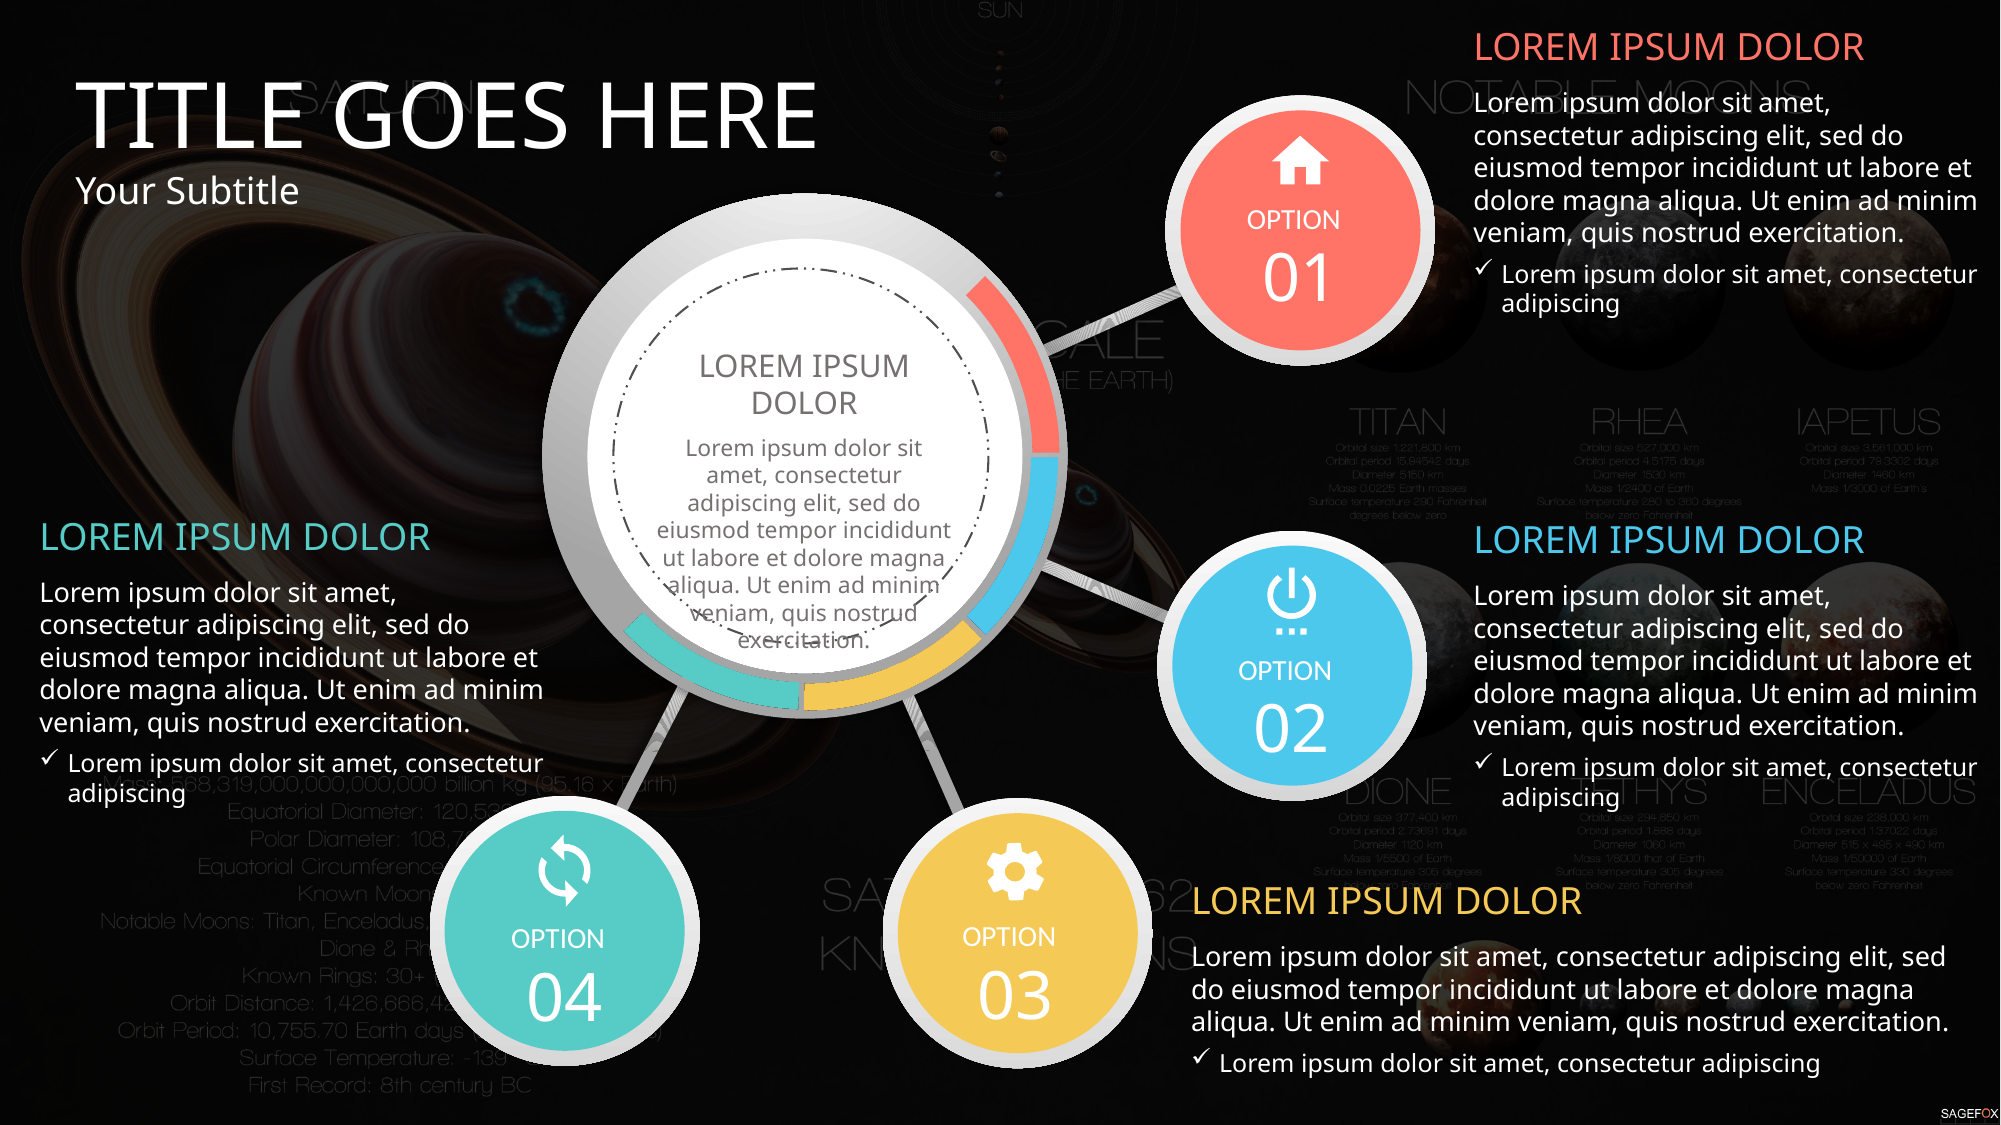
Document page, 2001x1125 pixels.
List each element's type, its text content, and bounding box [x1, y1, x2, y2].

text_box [882, 798, 1153, 1069]
text_box LOREM IPSUM DOLOR Lorem ipsum dolor sit amet, consectetur adipiscing elit, sed do eiusmod tempor incididunt ut labore et dolore magna aliqua. Ut enim ad minim veniam, quis nostrud exercitation. Lorem ipsum dolor sit amet, consectetur adipiscing [24, 505, 567, 815]
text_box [1157, 530, 1428, 801]
text_box LOREM IPSUM DOLOR Lorem ipsum dolor sit amet, consectetur adipiscing elit, sed do eiusmod tempor incididunt ut labore et dolore magna aliqua. Ut enim ad minim veniam, quis nostrud exercitation. Lorem ipsum dolor sit amet, consectetur adipiscing [1458, 508, 2000, 819]
text_box LOREM IPSUM DOLOR Lorem ipsum dolor sit amet, consectetur adipiscing elit, sed do eiusmod tempor incididunt ut labore et dolore magna aliqua. Ut enim ad minim veniam, quis nostrud exercitation. Lorem ipsum dolor sit amet, consectetur adipiscing [1458, 15, 2000, 326]
text_box [1068, 567, 1157, 622]
text_box [620, 719, 676, 795]
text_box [429, 795, 700, 1066]
text_box [909, 719, 961, 798]
text_box [1068, 288, 1165, 349]
text_box LOREM IPSUM DOLOR Lorem ipsum dolor sit amet, consectetur adipiscing elit, sed do eiusmod tempor incididunt ut labore et dolore magna aliqua. Ut enim ad minim veniam, quis nostrud exercitation. Lorem ipsum dolor sit amet, consectetur adipiscing [1176, 869, 1979, 1085]
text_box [1165, 95, 1436, 366]
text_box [542, 193, 1068, 719]
text_box TITLE GOES HERE Your Subtitle [60, 49, 1036, 220]
picture [0, 0, 2001, 1125]
